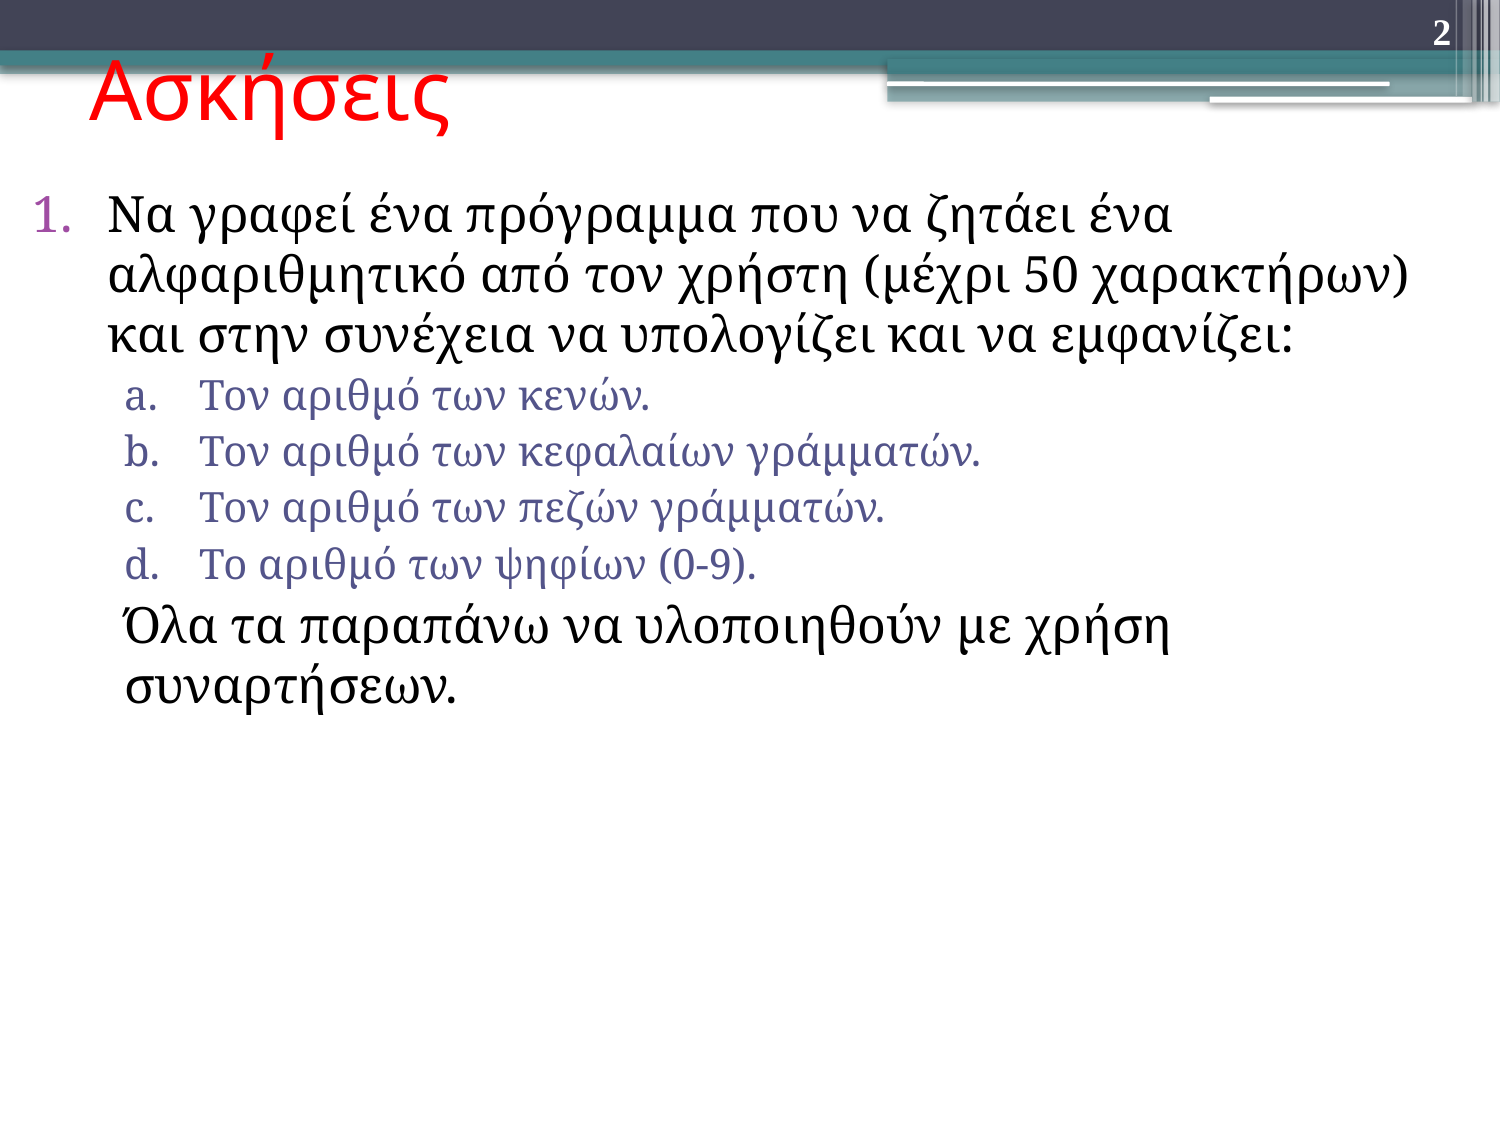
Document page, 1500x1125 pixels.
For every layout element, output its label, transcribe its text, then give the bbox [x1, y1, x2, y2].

title Ασκήσεις [75, 0, 1425, 175]
slide_number 2 [1425, 0, 1466, 61]
list Να γραφεί ένα πρόγραμμα που να ζητάει ένα αλφαριθμητικό από τον χρήστη (μέχρι 50 χαρακτήρων) και στην συνέχεια να υπολογίζει και να εμφανίζει: Τον αριθμό των κενών. Τον αριθμό των κεφαλαίων γράμματών. Τον αριθμό των πεζών γράμματών. Το αριθμό των ψηφίων (0-9). Όλα τα παραπάνω να υλοποιηθούν με χρήση συναρτήσεων. [0, 174, 1500, 1125]
